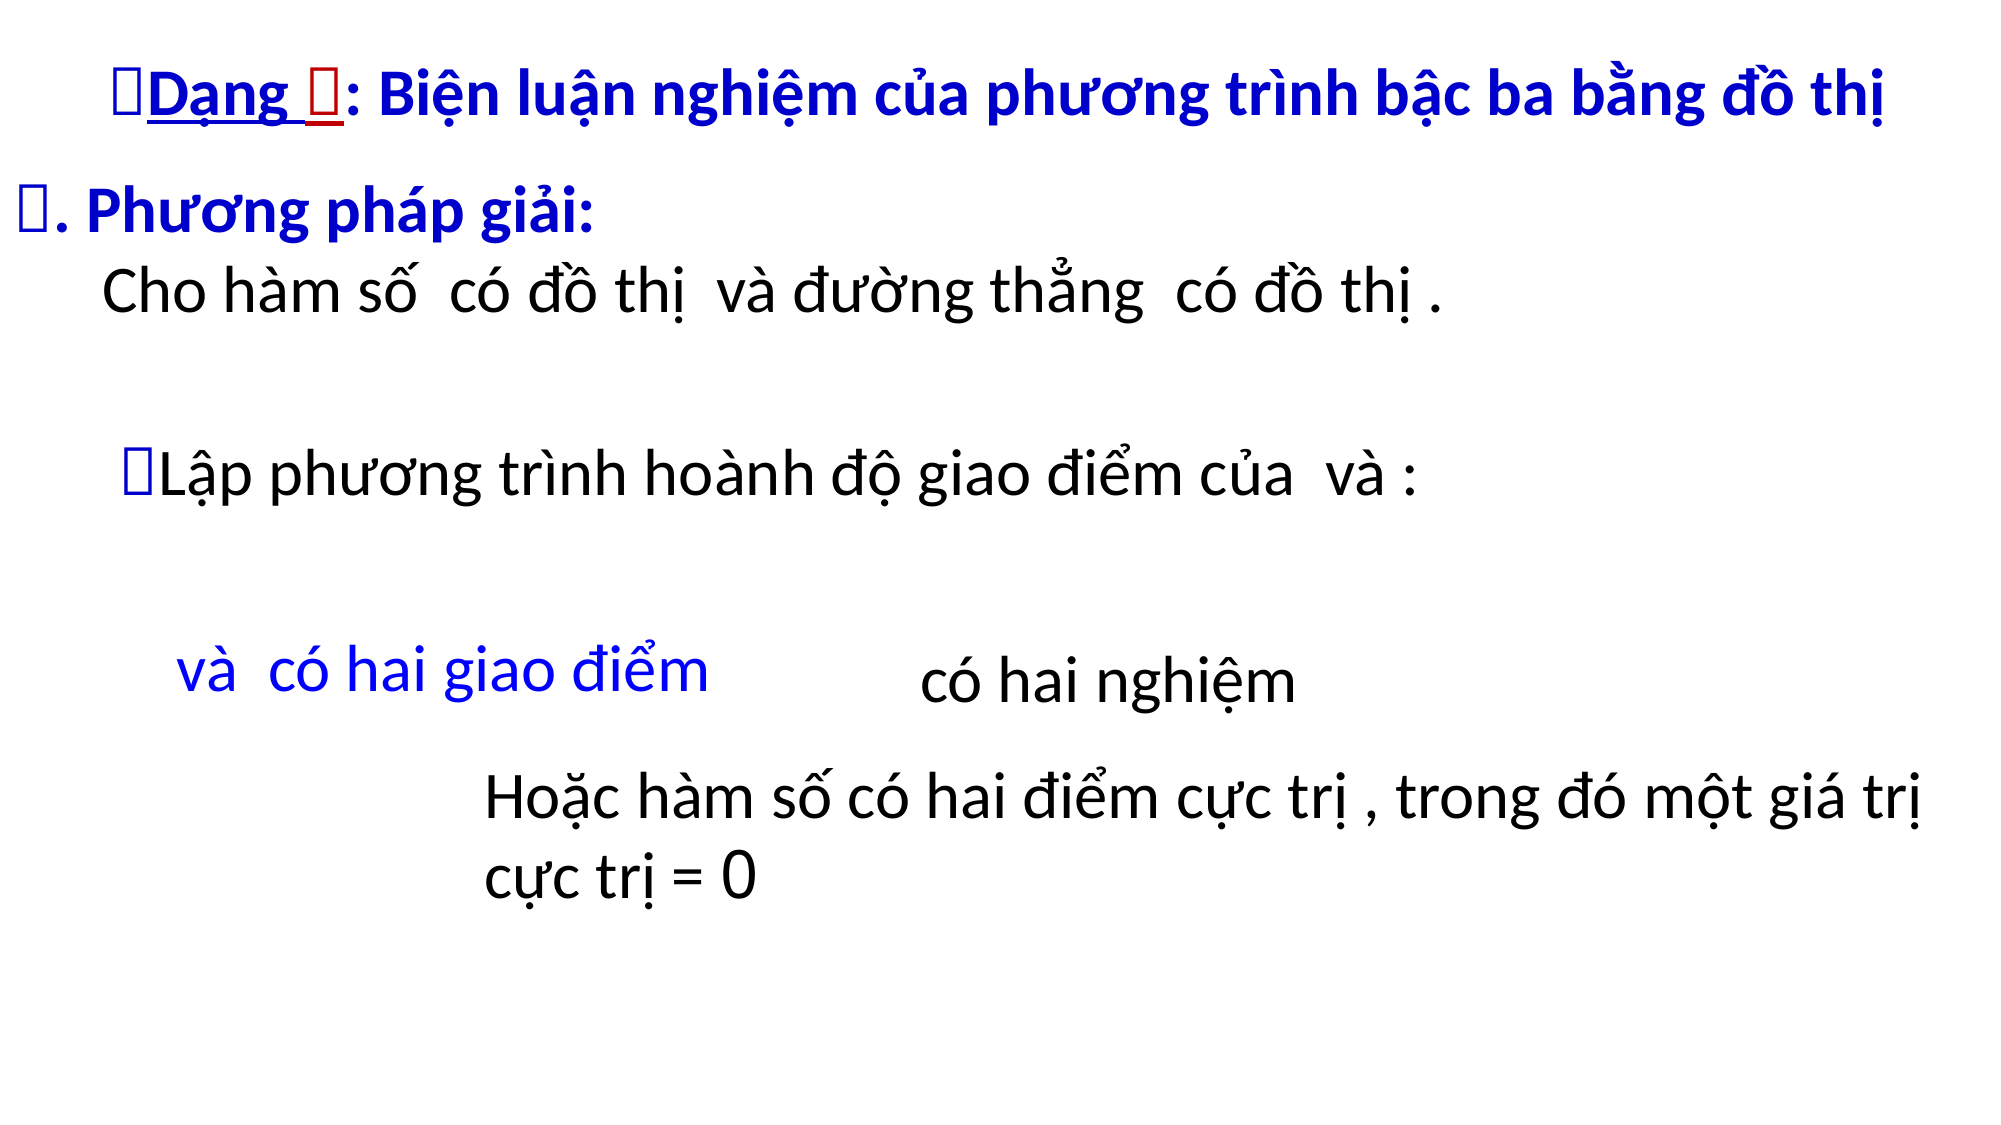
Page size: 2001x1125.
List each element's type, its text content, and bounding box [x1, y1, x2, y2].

text_box Dạng : Biện luận nghiệm của phương trình bậc ba bằng đồ thị [92, 41, 1903, 137]
